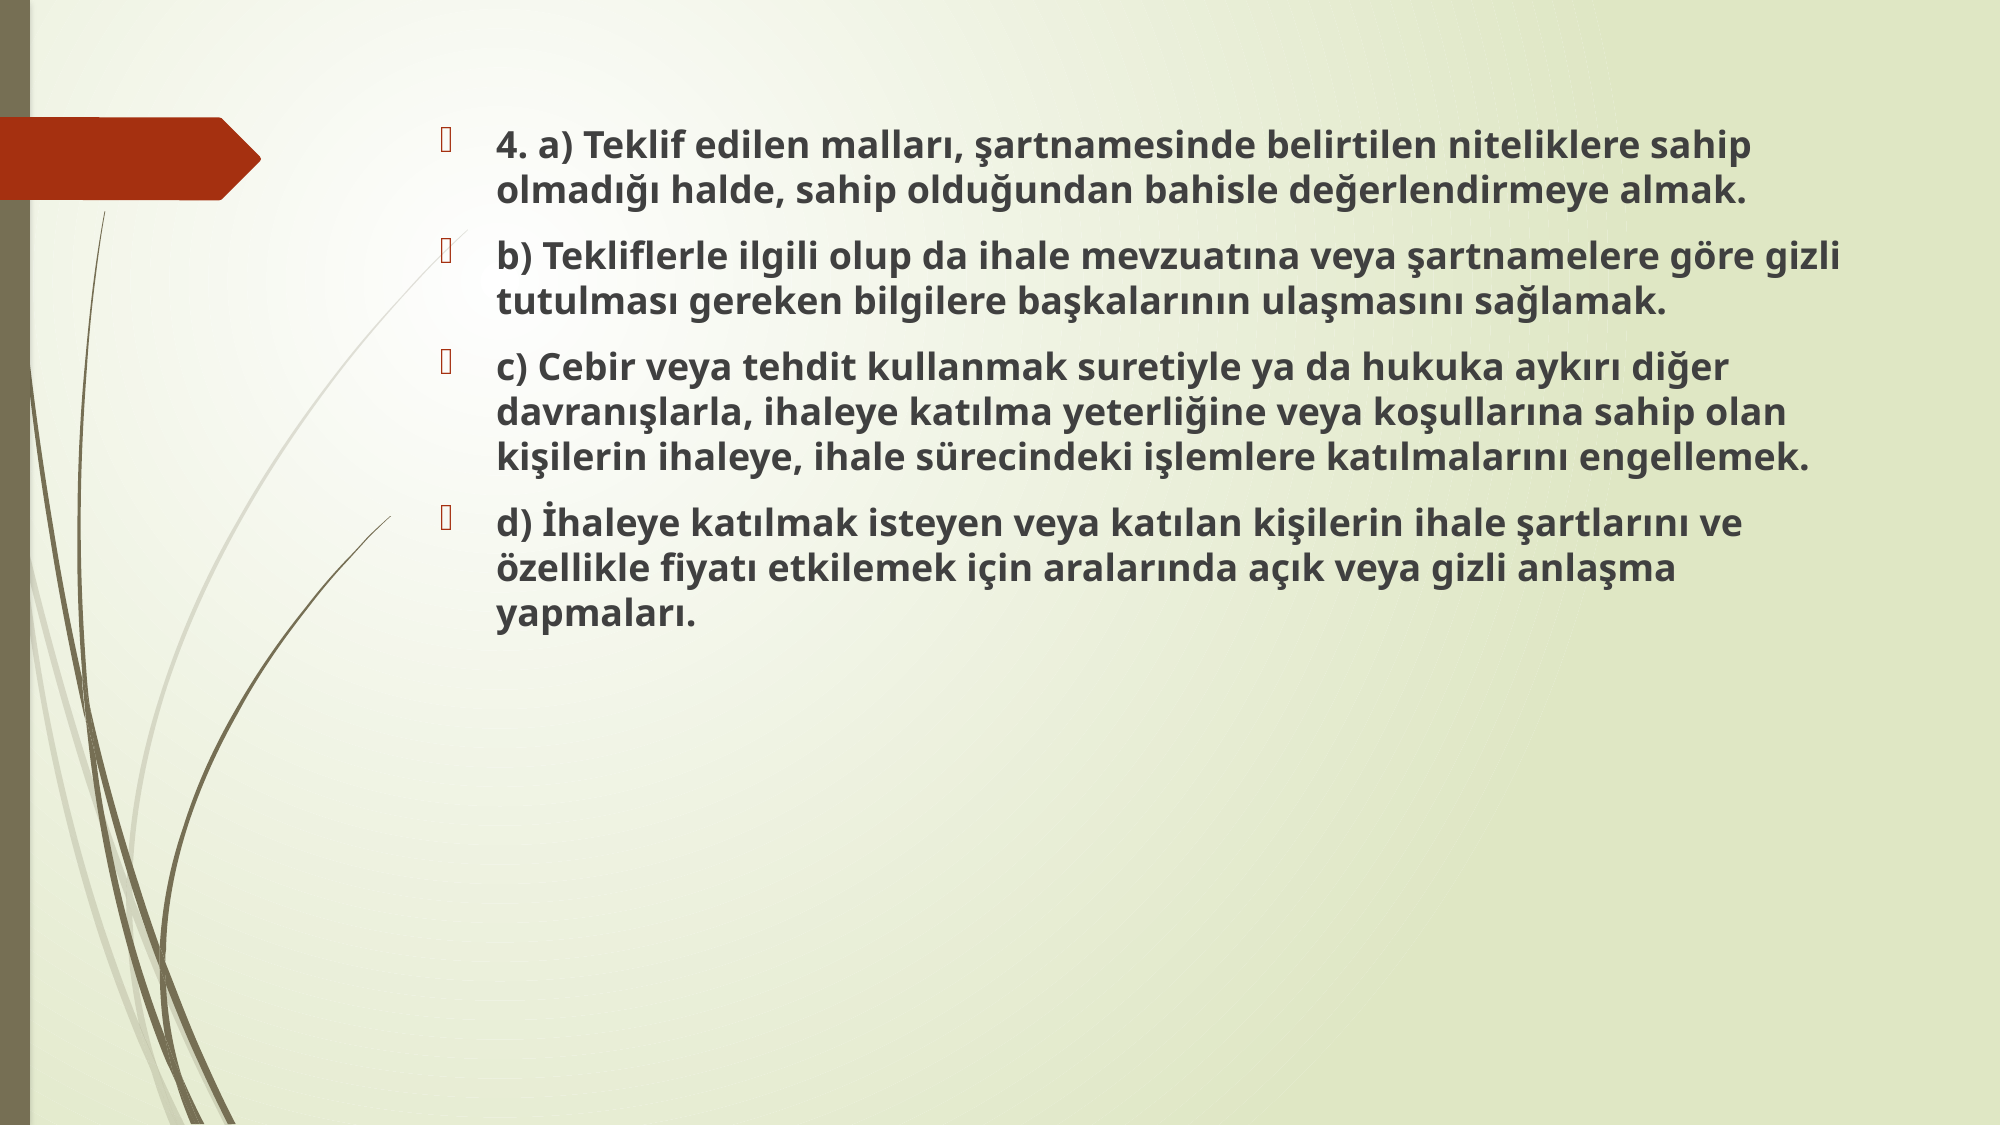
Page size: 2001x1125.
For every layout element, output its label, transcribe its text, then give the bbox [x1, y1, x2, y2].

list 4. a) Teklif edilen malları, şartnamesinde belirtilen niteliklere sahip olmadığı halde, sahip olduğundan bahisle değerlendirmeye almak. b) Tekliflerle ilgili olup da ihale mevzuatına veya şartnamelere göre gizli tutulması gereken bilgilere başkalarının ulaşmasını sağlamak. c) Cebir veya tehdit kullanmak suretiyle ya da hukuka aykırı diğer davranışlarla, ihaleye katılma yeterliğine veya koşullarına sahip olan kişilerin ihaleye, ihale sürecindeki işlemlere katılmalarını engellemek. d) İhaleye katılmak isteyen veya katılan kişilerin ihale şartlarını ve özellikle fiyatı etkilemek için aralarında açık veya gizli anlaşma yapmaları. [424, 113, 1867, 970]
